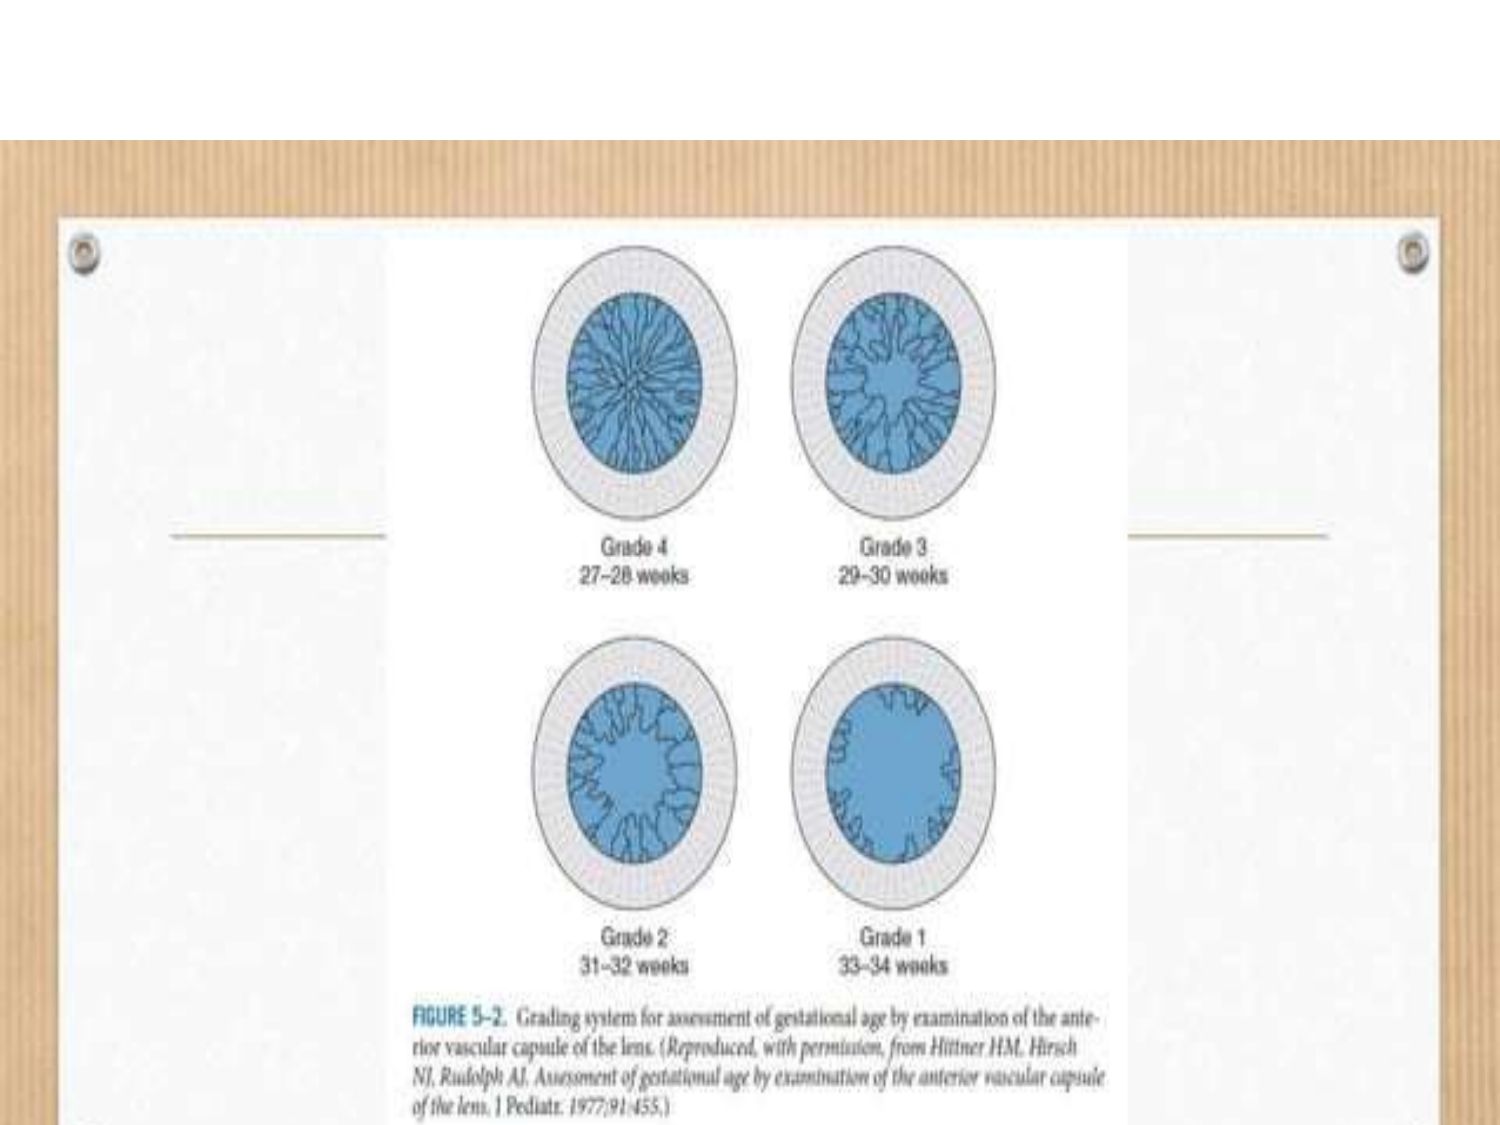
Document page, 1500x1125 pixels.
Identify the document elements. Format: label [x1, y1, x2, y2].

picture [0, 139, 1500, 1125]
